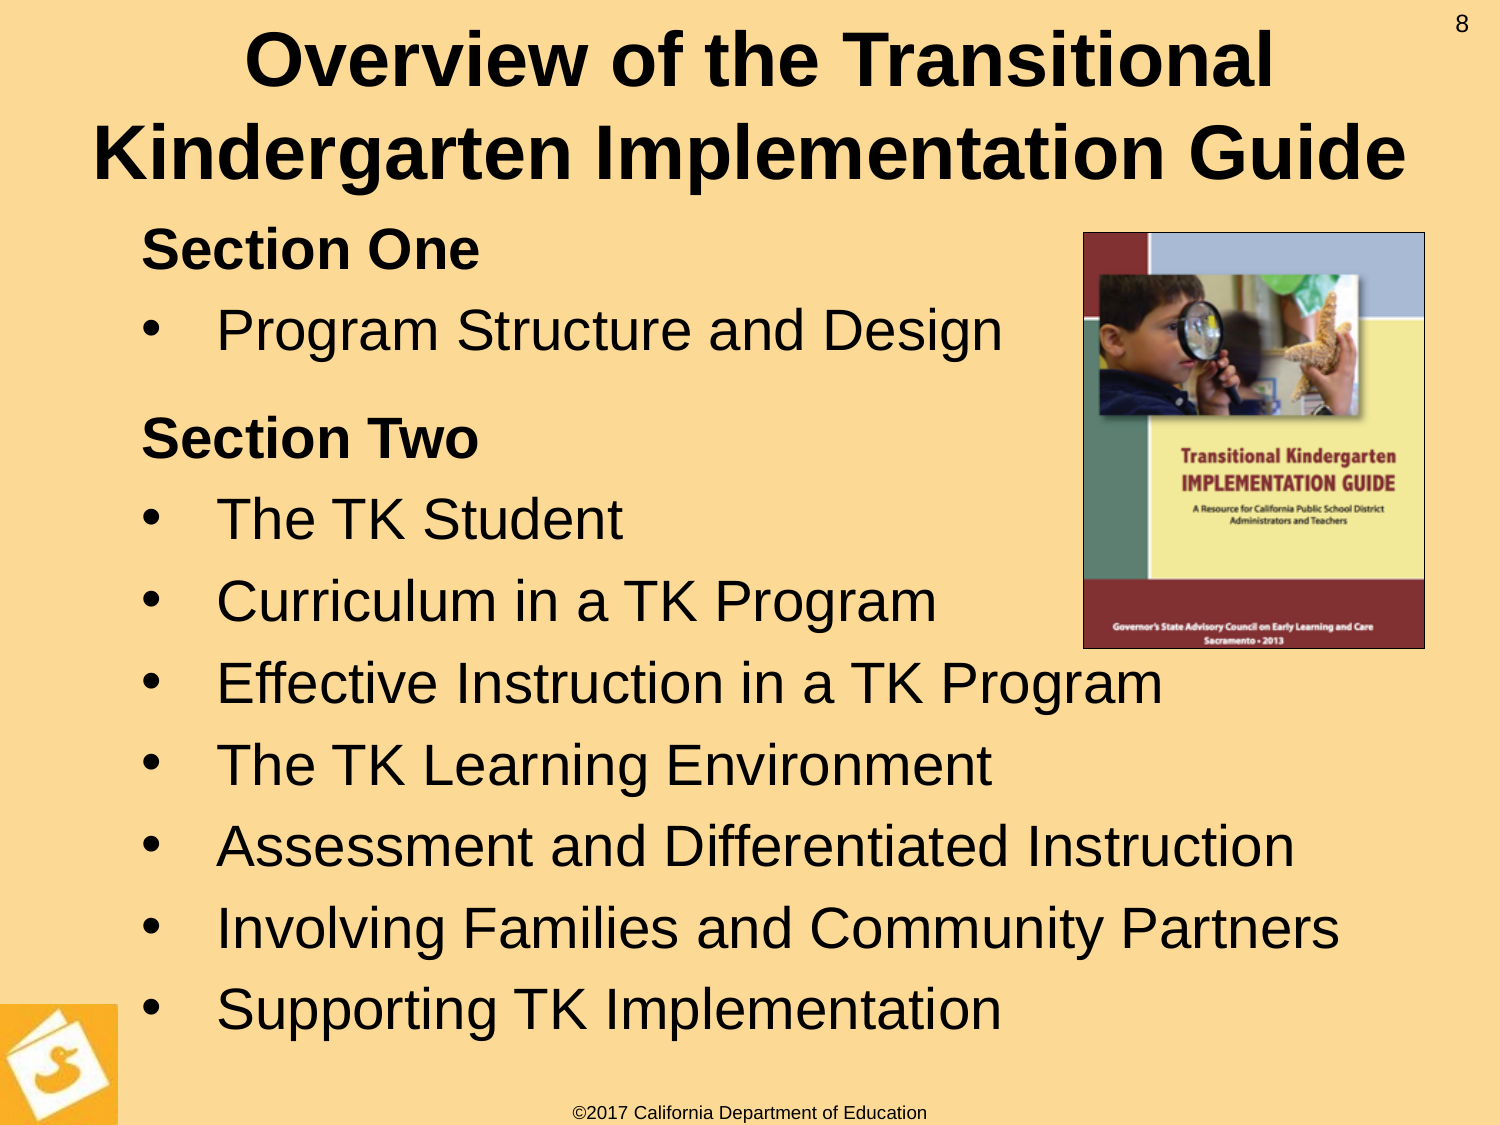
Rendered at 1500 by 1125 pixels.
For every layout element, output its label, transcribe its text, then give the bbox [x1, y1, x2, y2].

list Section One Program Structure and Design Section Two The TK Student Curriculum in a TK Program Effective Instruction in a TK Program The TK Learning Environment Assessment and Differentiated Instruction Involving Families and Community Partners Supporting TK Implementation [126, 203, 1463, 1062]
slide_number 8 [1425, 0, 1500, 60]
picture [0, 1004, 118, 1125]
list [1082, 232, 1426, 649]
title Overview of the Transitional Kindergarten Implementation Guide [75, 0, 1425, 205]
